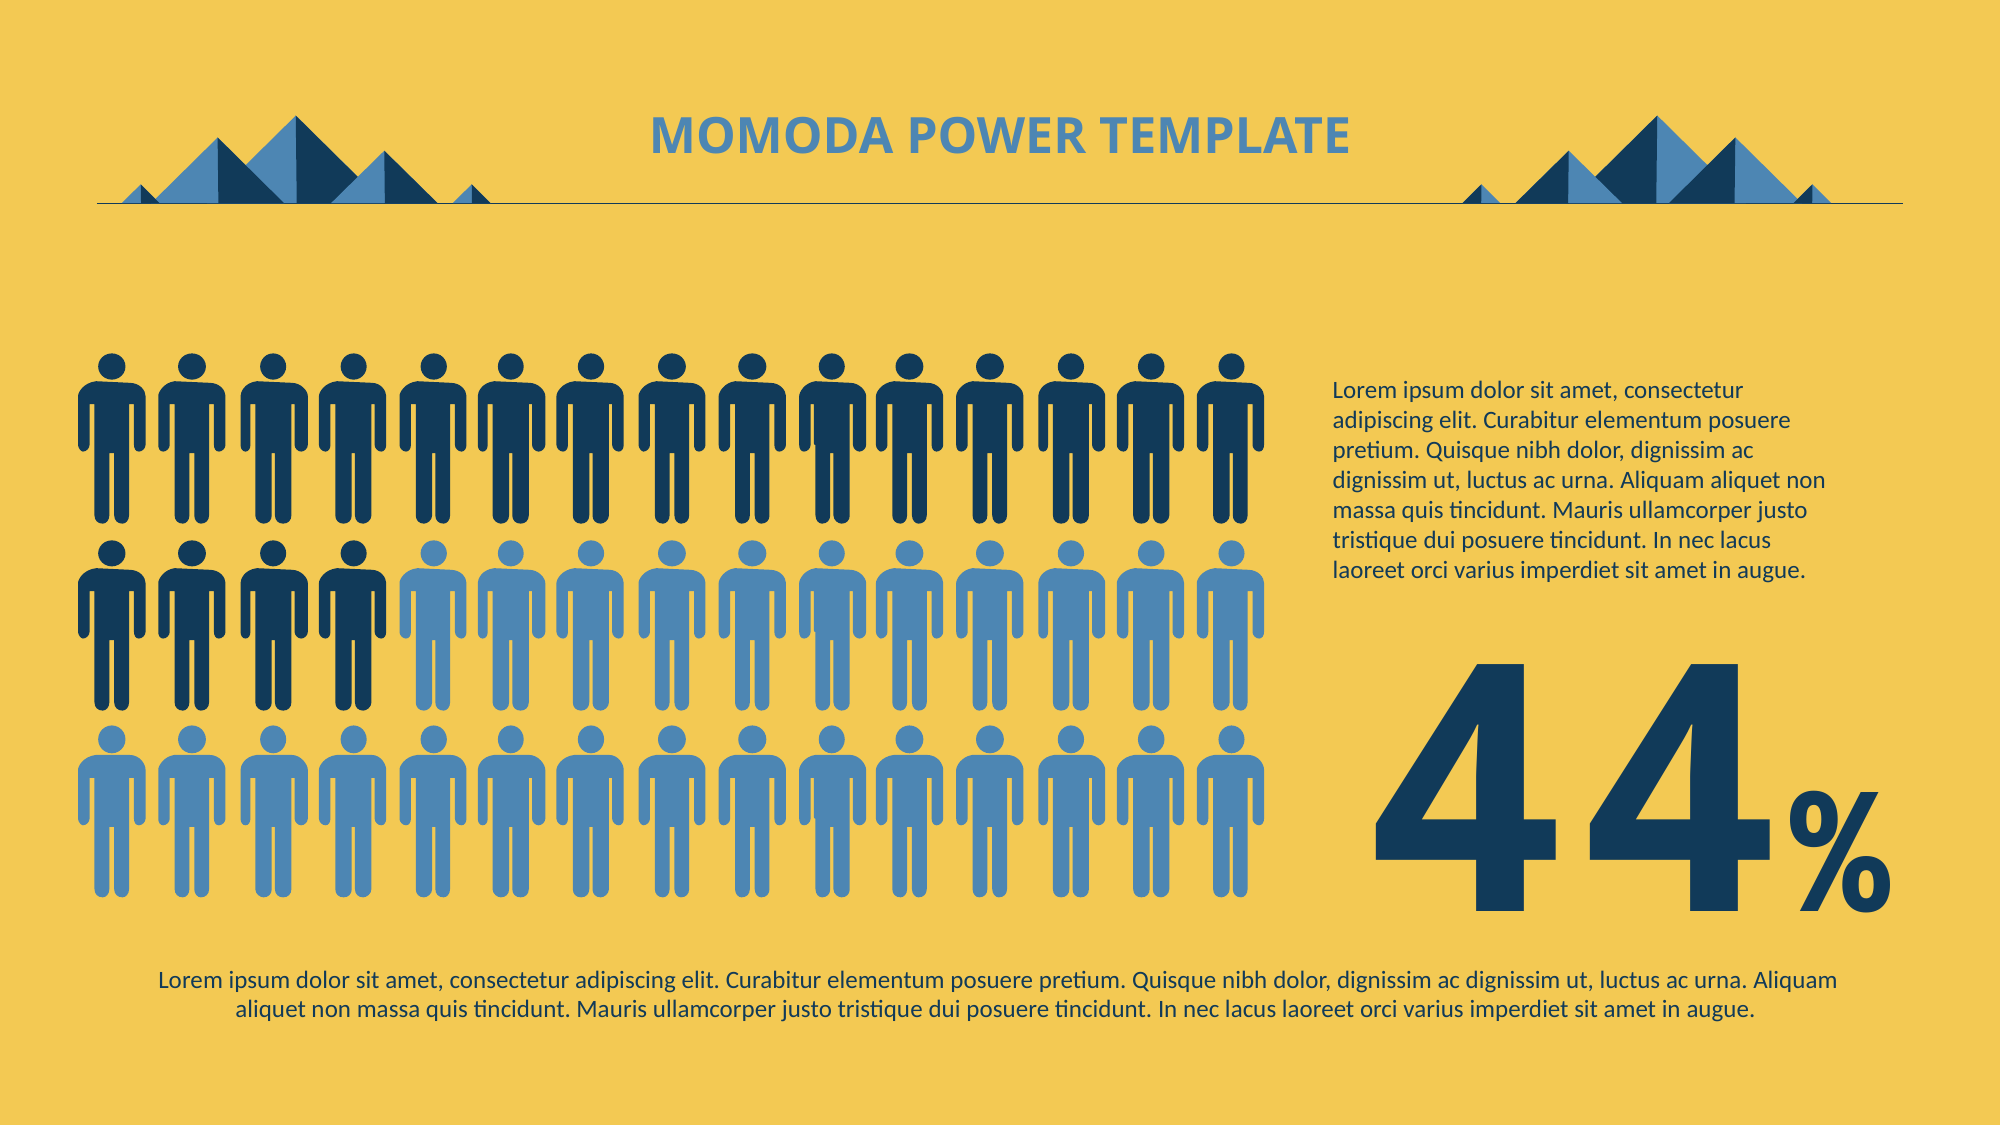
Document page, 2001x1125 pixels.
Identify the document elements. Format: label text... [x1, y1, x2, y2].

text_box [318, 754, 387, 898]
text_box [1218, 540, 1245, 567]
text_box [718, 568, 786, 711]
text_box [577, 725, 605, 754]
text_box [260, 540, 287, 567]
text_box [577, 353, 605, 380]
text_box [1462, 115, 1832, 204]
text_box [976, 353, 1004, 380]
text_box [738, 540, 767, 567]
text_box [799, 381, 867, 524]
text_box [78, 754, 146, 898]
text_box [98, 353, 126, 380]
text_box [240, 568, 308, 711]
text_box MOMODA POWER TEMPLATE [636, 98, 1364, 170]
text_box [121, 115, 491, 204]
text_box [1196, 754, 1265, 898]
text_box [1116, 568, 1185, 711]
text_box [240, 381, 308, 524]
text_box [340, 353, 367, 380]
text_box [799, 568, 867, 711]
text_box [875, 568, 944, 711]
text_box 44% [1347, 557, 1906, 988]
text_box [638, 381, 706, 524]
text_box [895, 725, 924, 754]
text_box [477, 754, 546, 898]
text_box [577, 540, 605, 567]
text_box [78, 381, 146, 524]
text_box [240, 754, 308, 898]
text_box [1196, 568, 1265, 711]
text_box [1057, 353, 1085, 380]
text_box [477, 381, 546, 524]
text_box [1116, 381, 1185, 524]
text_box [556, 381, 624, 524]
text_box [158, 381, 226, 524]
text_box [420, 725, 447, 754]
text_box [1137, 540, 1165, 567]
text_box [260, 725, 287, 754]
text_box Lorem ipsum dolor sit amet, consectetur adipiscing elit. Curabitur elementum posuere pretium. Quisque nibh dolor, dignissim ac dignissim ut, luctus ac urna. Aliquam aliquet non massa quis tincidunt. Mauris ullamcorper justo tristique dui posuere tincidunt. In nec lacus laoreet orci varius imperdiet sit amet in augue. [1317, 366, 1863, 500]
text_box [976, 725, 1004, 754]
text_box [1038, 754, 1106, 898]
text_box [1038, 568, 1106, 711]
text_box [98, 725, 126, 754]
text_box [340, 725, 367, 754]
text_box [78, 568, 146, 711]
text_box [399, 381, 467, 524]
text_box [818, 540, 845, 567]
text_box [556, 754, 624, 898]
text_box [340, 540, 367, 567]
text_box [556, 568, 624, 711]
text_box [178, 353, 206, 380]
text_box [818, 725, 845, 754]
text_box [956, 568, 1024, 711]
text_box [875, 381, 944, 524]
text_box [718, 381, 786, 524]
text_box [875, 754, 944, 898]
text_box [1218, 725, 1245, 754]
text_box [638, 568, 706, 711]
text_box [657, 725, 686, 754]
text_box [718, 754, 786, 898]
text_box [1038, 381, 1106, 524]
text_box [477, 568, 546, 711]
text_box [1116, 754, 1185, 898]
text_box [399, 754, 467, 898]
text_box Lorem ipsum dolor sit amet, consectetur adipiscing elit. Curabitur elementum posuere pretium. Quisque nibh dolor, dignissim ac dignissim ut, luctus ac urna. Aliquam aliquet non massa quis tincidunt. Mauris ullamcorper justo tristique dui posuere tincidunt. In nec lacus laoreet orci varius imperdiet sit amet in augue. [124, 955, 1876, 1090]
text_box [158, 568, 226, 711]
text_box [738, 725, 767, 754]
text_box [638, 754, 706, 898]
text_box [1196, 381, 1265, 524]
text_box [1137, 353, 1165, 380]
text_box [420, 540, 447, 567]
text_box [1218, 353, 1245, 380]
text_box [976, 540, 1004, 567]
text_box [657, 540, 686, 567]
text_box [895, 540, 924, 567]
text_box [420, 353, 447, 380]
text_box [318, 381, 387, 524]
text_box [178, 725, 206, 754]
text_box [158, 754, 226, 898]
text_box [738, 353, 767, 380]
text_box [895, 353, 924, 380]
text_box [1137, 725, 1165, 754]
text_box [260, 353, 287, 380]
text_box [799, 754, 867, 898]
text_box [178, 540, 206, 567]
text_box [818, 353, 845, 380]
text_box [1057, 725, 1085, 754]
text_box [956, 381, 1024, 524]
text_box [318, 568, 387, 711]
text_box [497, 725, 524, 754]
text_box [1057, 540, 1085, 567]
text_box [497, 540, 524, 567]
text_box [399, 568, 467, 711]
text_box [98, 540, 126, 567]
text_box [956, 754, 1024, 898]
text_box [657, 353, 686, 380]
text_box [497, 353, 524, 380]
